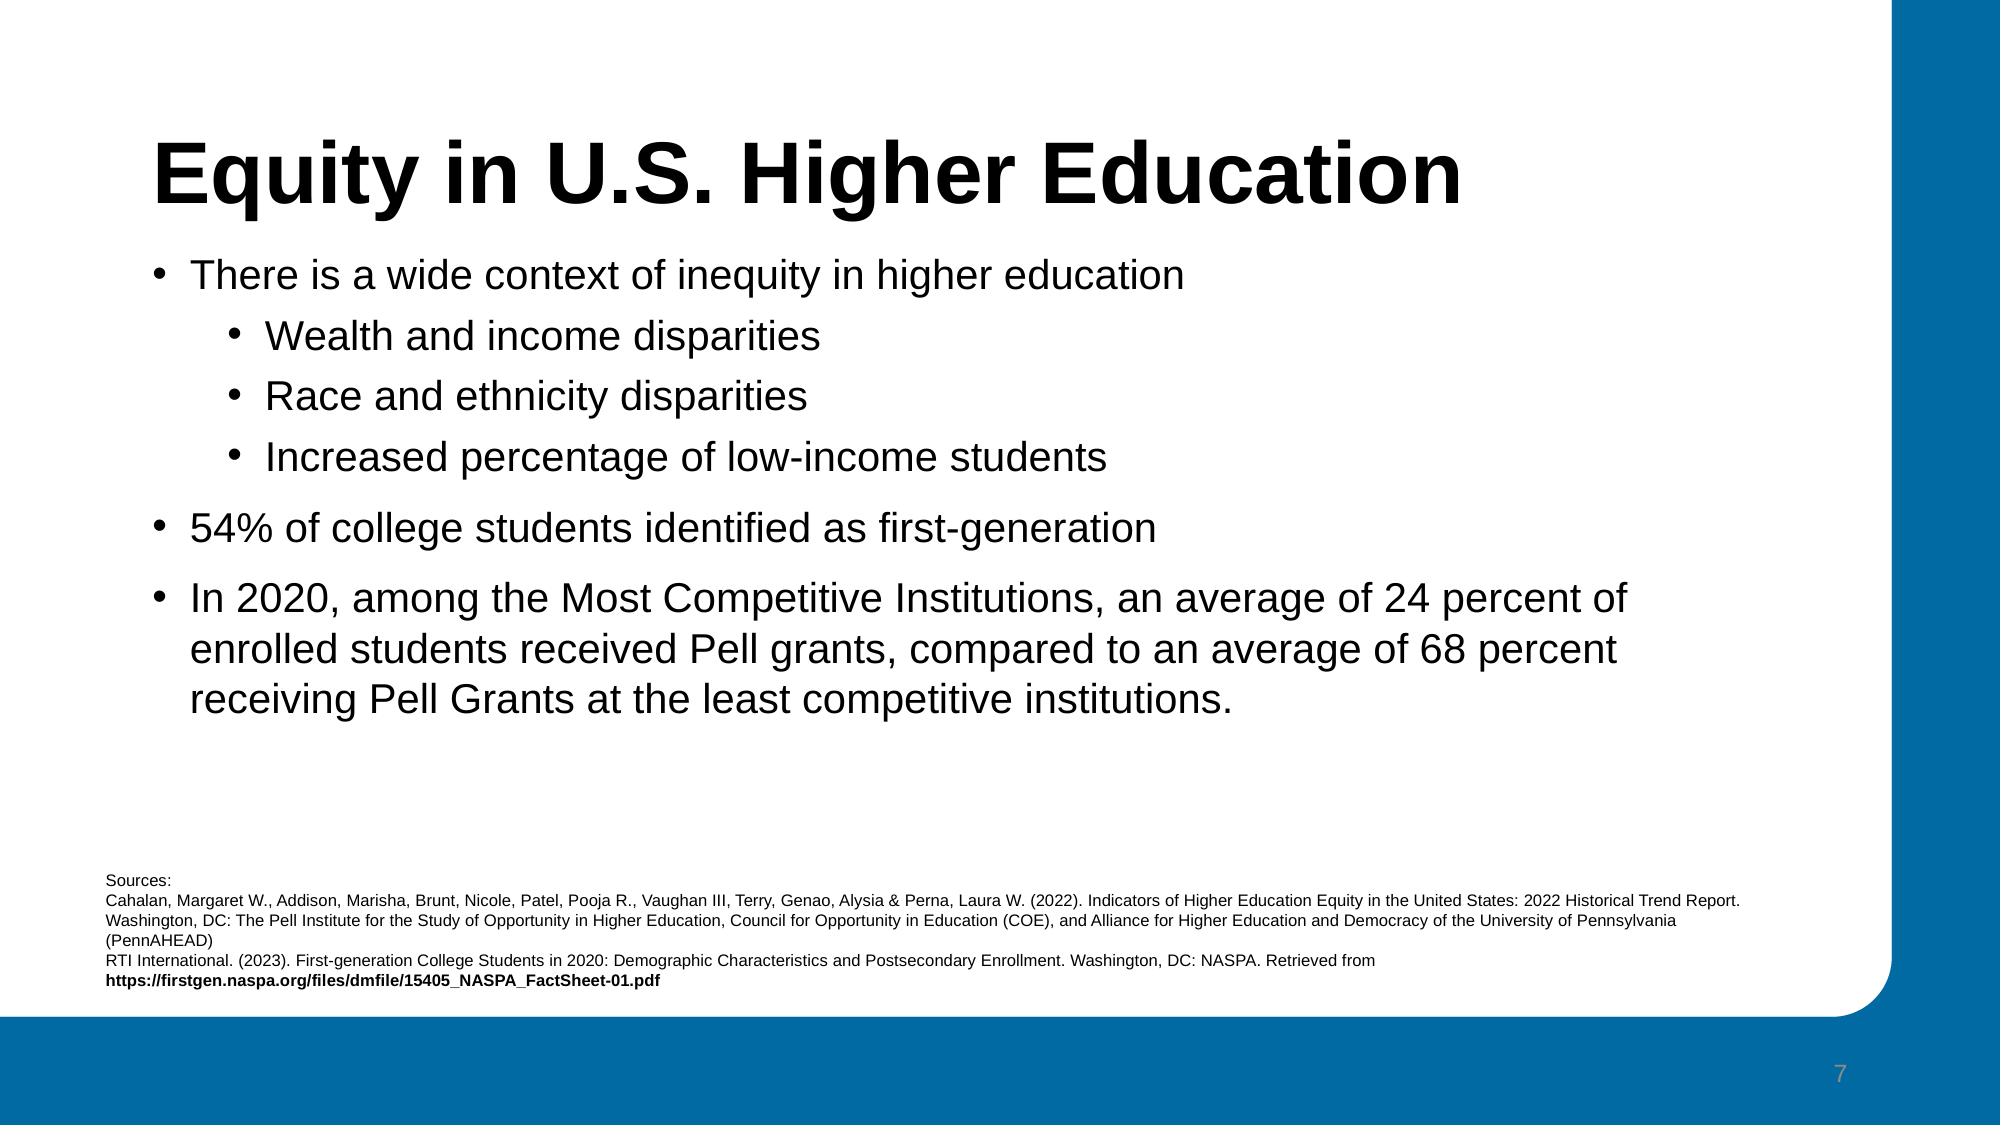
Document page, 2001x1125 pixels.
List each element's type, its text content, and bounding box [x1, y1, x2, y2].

text_box Sources: Cahalan, Margaret W., Addison, Marisha, Brunt, Nicole, Patel, Pooja R., Vaughan III, Terry, Genao, Alysia & Perna, Laura W. (2022). Indicators of Higher Education Equity in the United States: 2022 Historical Trend Report. Washington, DC: The Pell Institute for the Study of Opportunity in Higher Education, Council for Opportunity in Education (COE), and Alliance for Higher Education and Democracy of the University of Pennsylvania (PennAHEAD) RTI International. (2023). First-generation College Students in 2020: Demographic Characteristics and Postsecondary Enrollment. Washington, DC: NASPA. Retrieved from https://firstgen.naspa.org/files/dmfile/15405_NASPA_FactSheet-01.pdf [90, 862, 1804, 997]
picture [0, 0, 2000, 1125]
list There is a wide context of inequity in higher education Wealth and income disparities Race and ethnicity disparities Increased percentage of low-income students 54% of college students identified as first-generation In 2020, among the Most Competitive Institutions, an average of 24 percent of enrolled students received Pell grants, compared to an average of 68 percent receiving Pell Grants at the least competitive institutions. [137, 240, 1757, 862]
slide_number 7 [1412, 1042, 1863, 1103]
title Equity in U.S. Higher Education [137, 59, 1757, 240]
